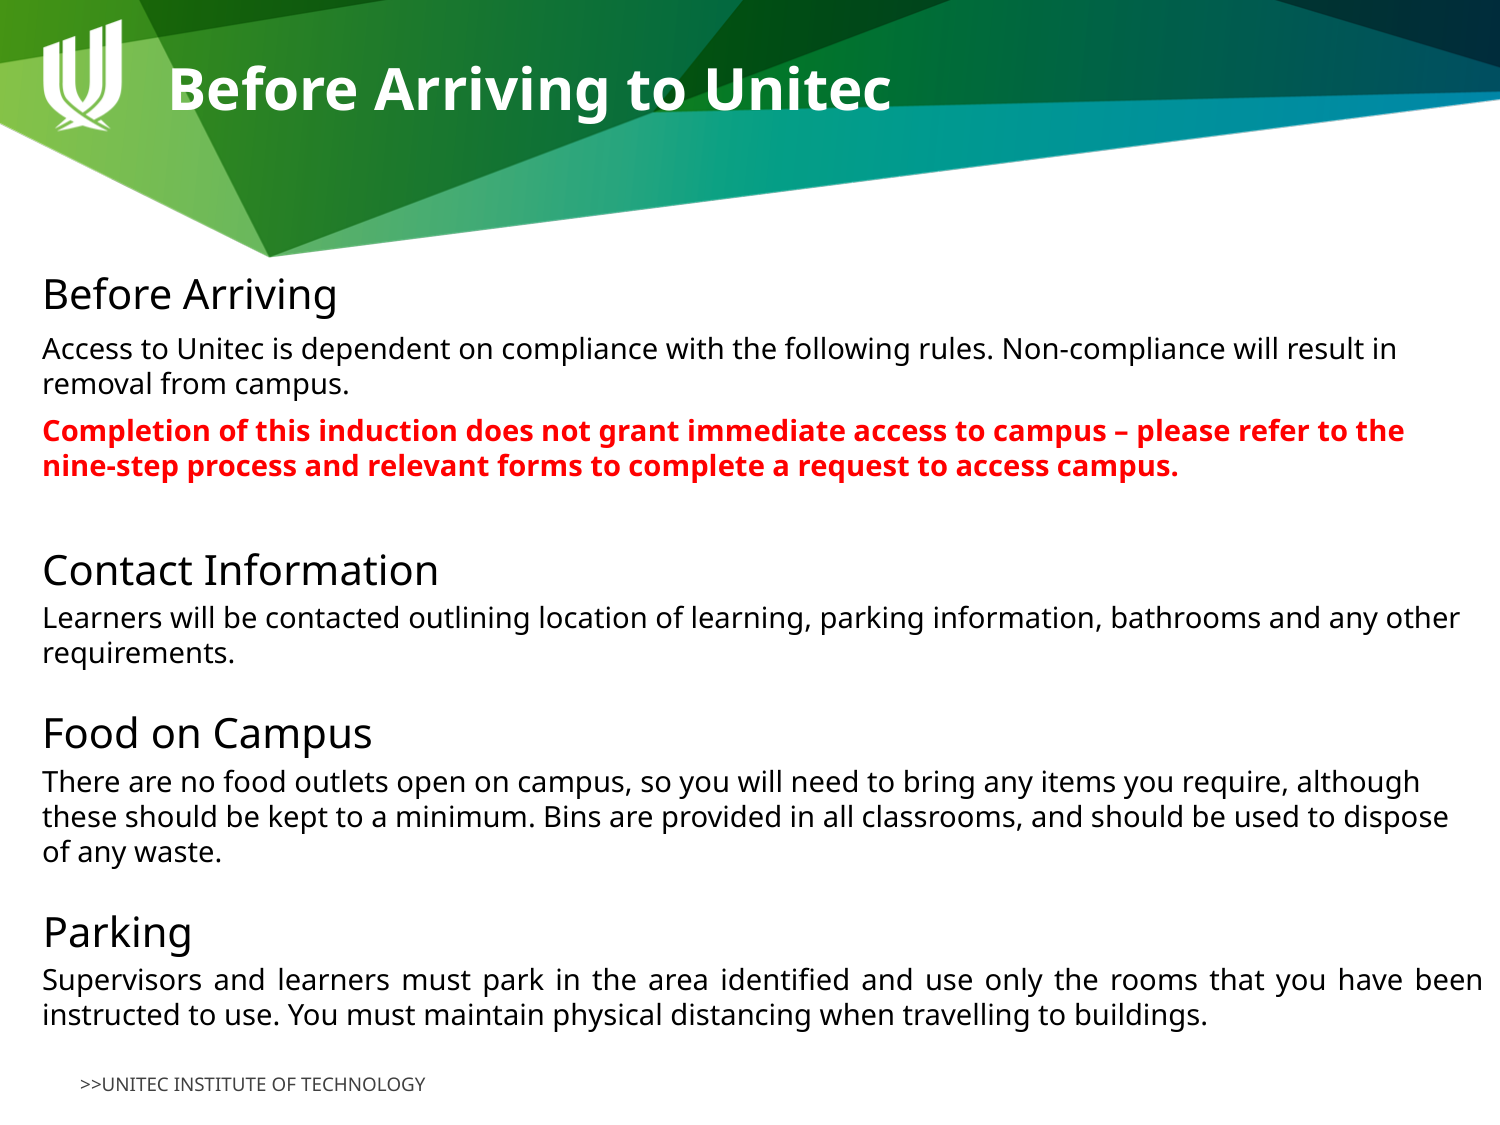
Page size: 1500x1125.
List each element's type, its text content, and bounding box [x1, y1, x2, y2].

title Before Arriving to Unitec [152, 45, 1445, 129]
picture [0, 0, 1500, 273]
list Before Arriving Access to Unitec is dependent on compliance with the following rules. Non-compliance will result in removal from campus. Completion of this induction does not grant immediate access to campus – please refer to the nine-step process and relevant forms to complete a request to access campus. Contact Information Learners will be contacted outlining location of learning, parking information, bathrooms and any other requirements. Food on Campus There are no food outlets open on campus, so you will need to bring any items you require, although these should be kept to a minimum. Bins are provided in all classrooms, and should be used to dispose of any waste. Parking Supervisors and learners must park in the area identified and use only the rooms that you have been instructed to use. You must maintain physical distancing when travelling to buildings. [27, 260, 1500, 998]
